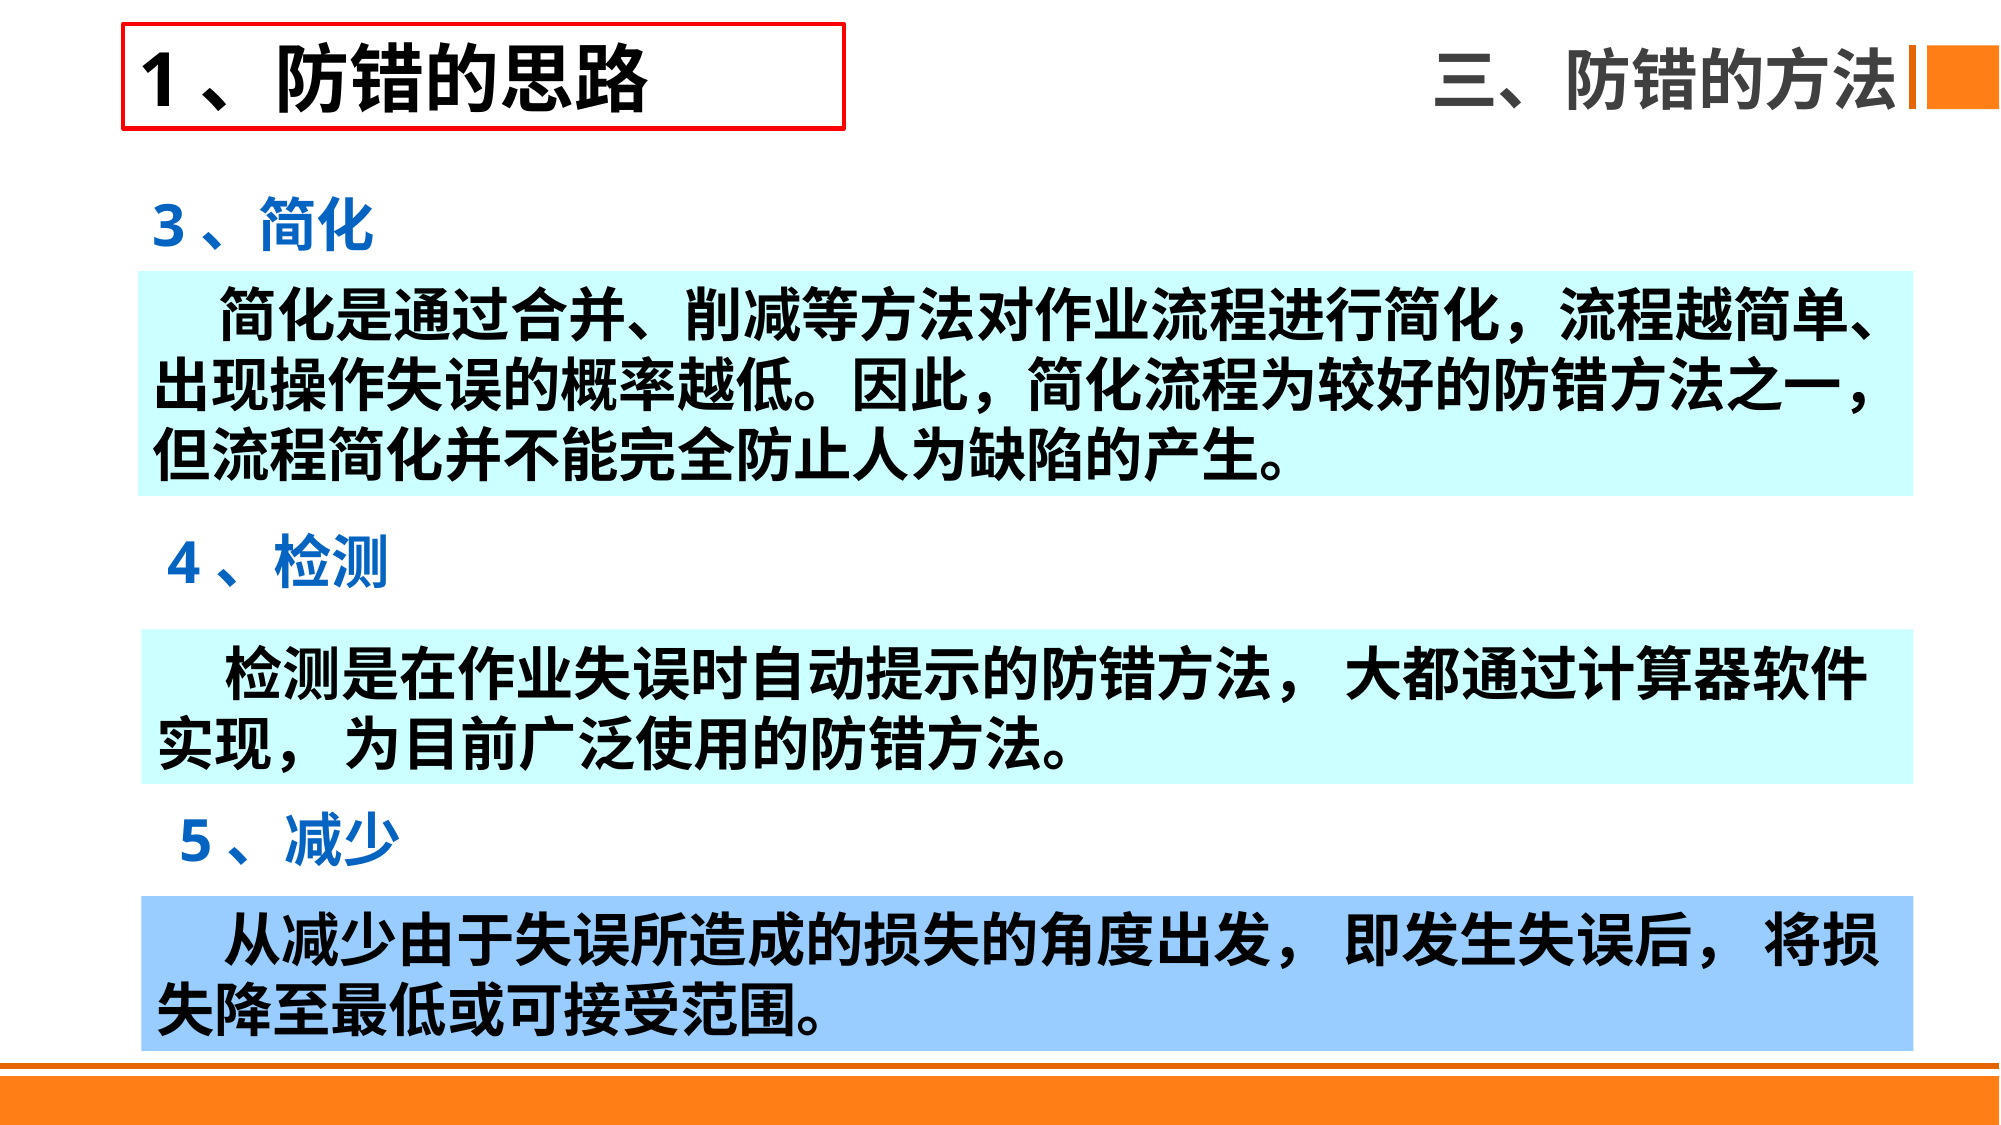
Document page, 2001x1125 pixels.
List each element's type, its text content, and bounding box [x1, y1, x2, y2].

text_box 简化是通过合并、削减等方法对作业流程进行简化，流程越简单、出现操作失误的概率越低。因此，简化流程为较好的防错方法之一，但流程简化并不能完全防止人为缺陷的产生。 [138, 271, 1914, 496]
list 三、防错的方法 [877, 39, 1914, 104]
text_box 从减少由于失误所造成的损失的角度出发， 即发生失误后， 将损失降至最低或可接受范围。 [141, 896, 1914, 1051]
text_box 1、防错的思路 [123, 23, 844, 129]
title 3、简化 [137, 164, 614, 268]
text_box 检测是在作业失误时自动提示的防错方法， 大都通过计算器软件实现， 为目前广泛使用的防错方法。 [141, 629, 1914, 784]
text_box 5、减少 [164, 777, 614, 881]
text_box 4、检测 [153, 500, 628, 603]
